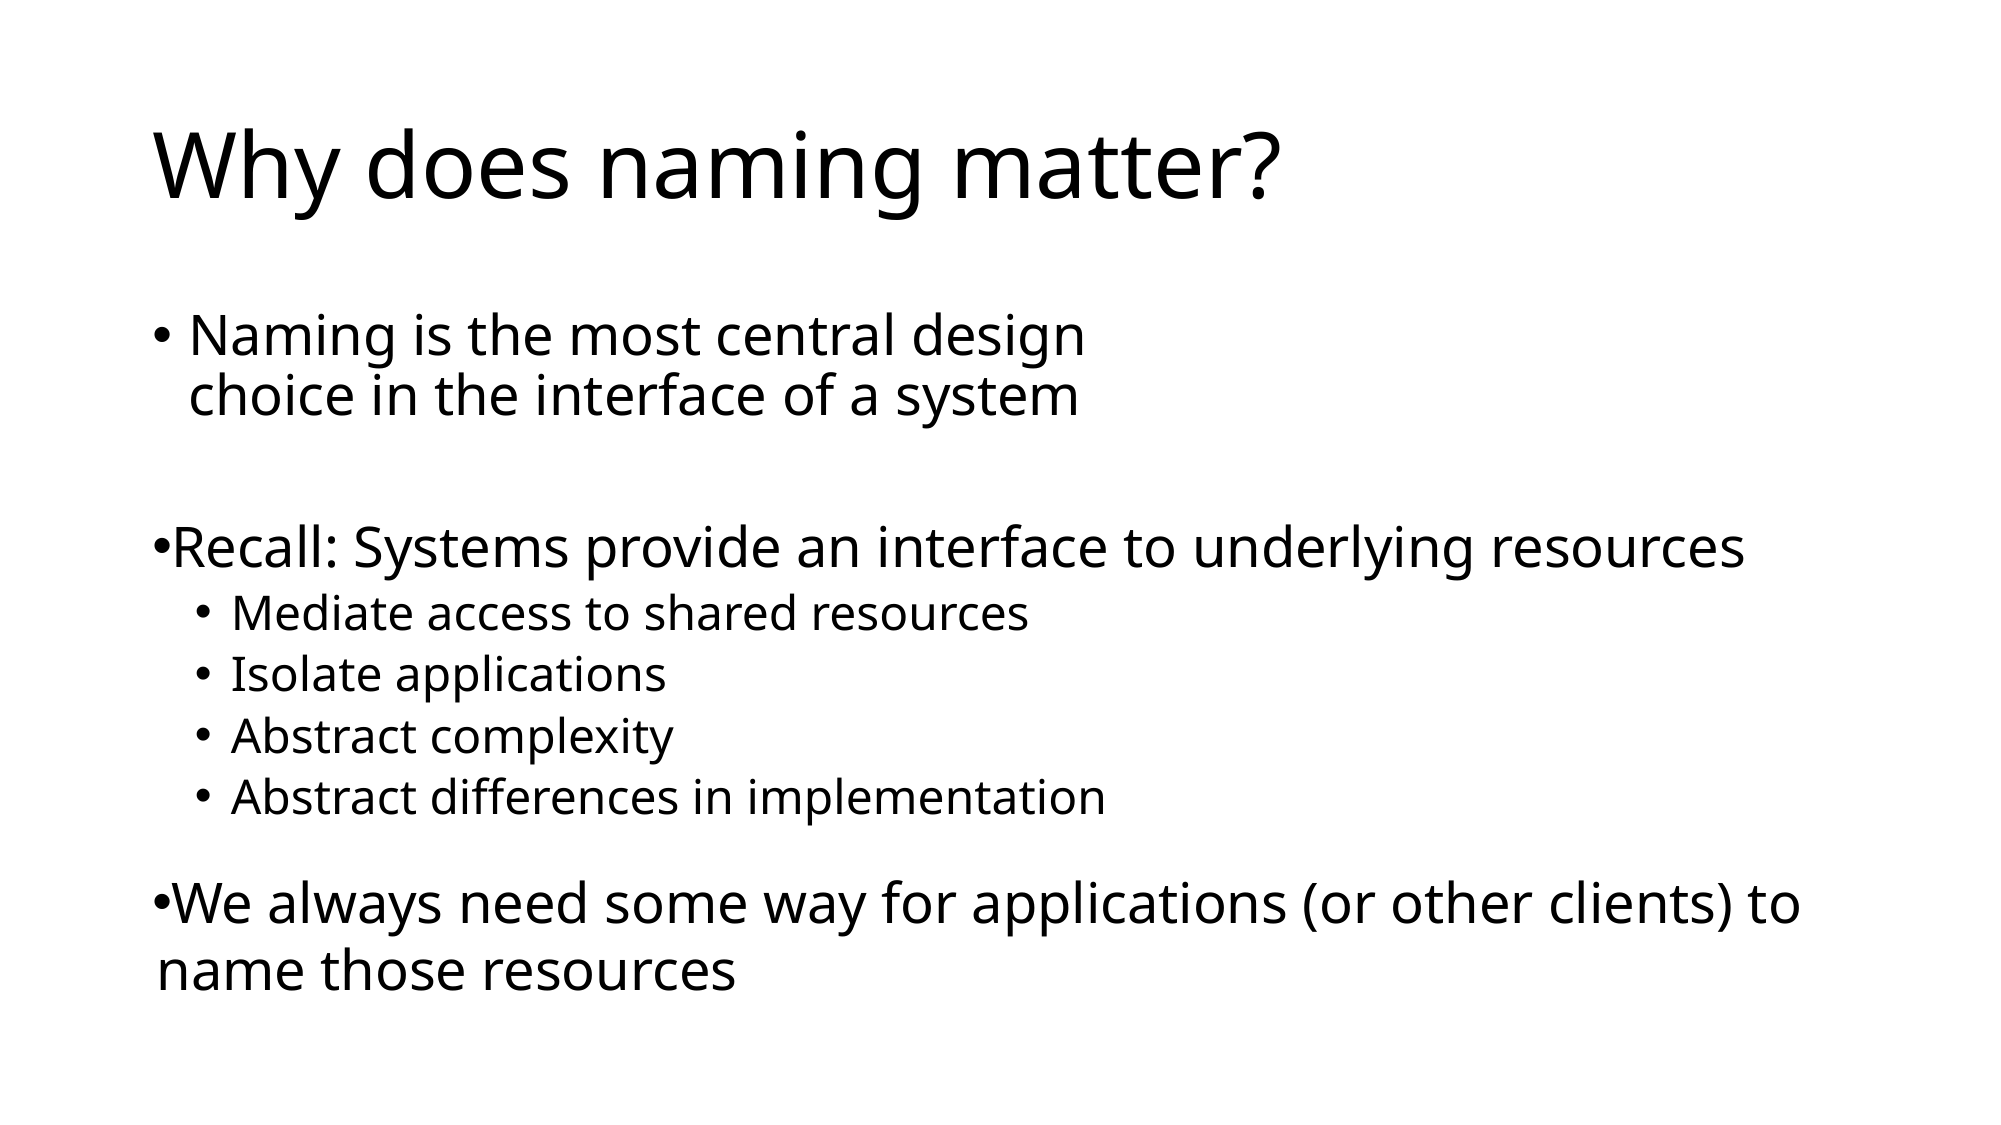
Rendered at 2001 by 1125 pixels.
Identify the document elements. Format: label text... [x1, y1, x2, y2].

list Naming is the most central design choice in the interface of a system Recall: Systems provide an interface to underlying resources Mediate access to shared resources Isolate applications Abstract complexity Abstract differences in implementation We always need some way for applications (or other clients) to name those resources [137, 299, 1863, 1014]
title Why does naming matter? [137, 59, 1863, 278]
